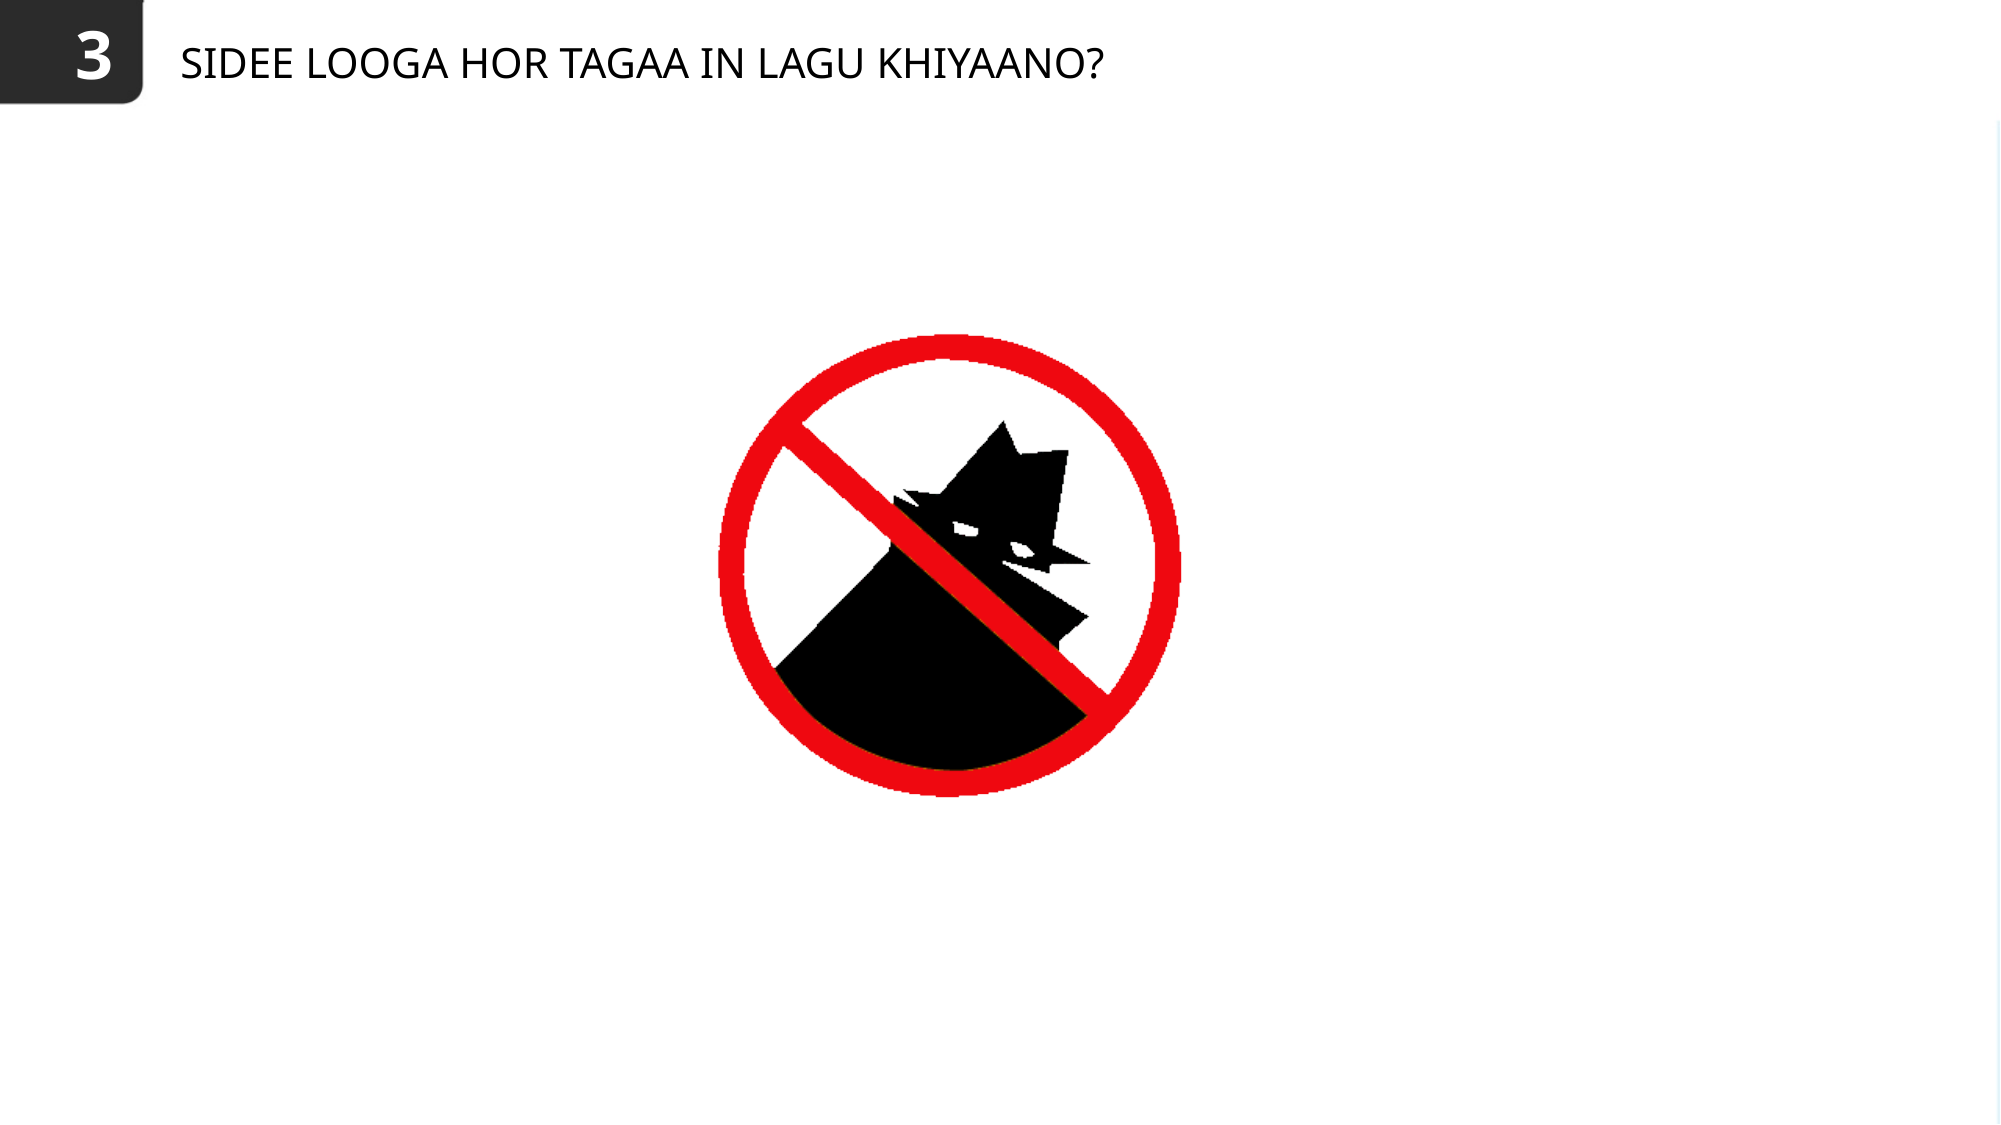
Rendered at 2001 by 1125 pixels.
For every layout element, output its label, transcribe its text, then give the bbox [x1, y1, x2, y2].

picture [0, 0, 2000, 1124]
title SIDEE LOOGA HOR TAGAA IN LAGU KHIYAANO? [165, 34, 1864, 95]
